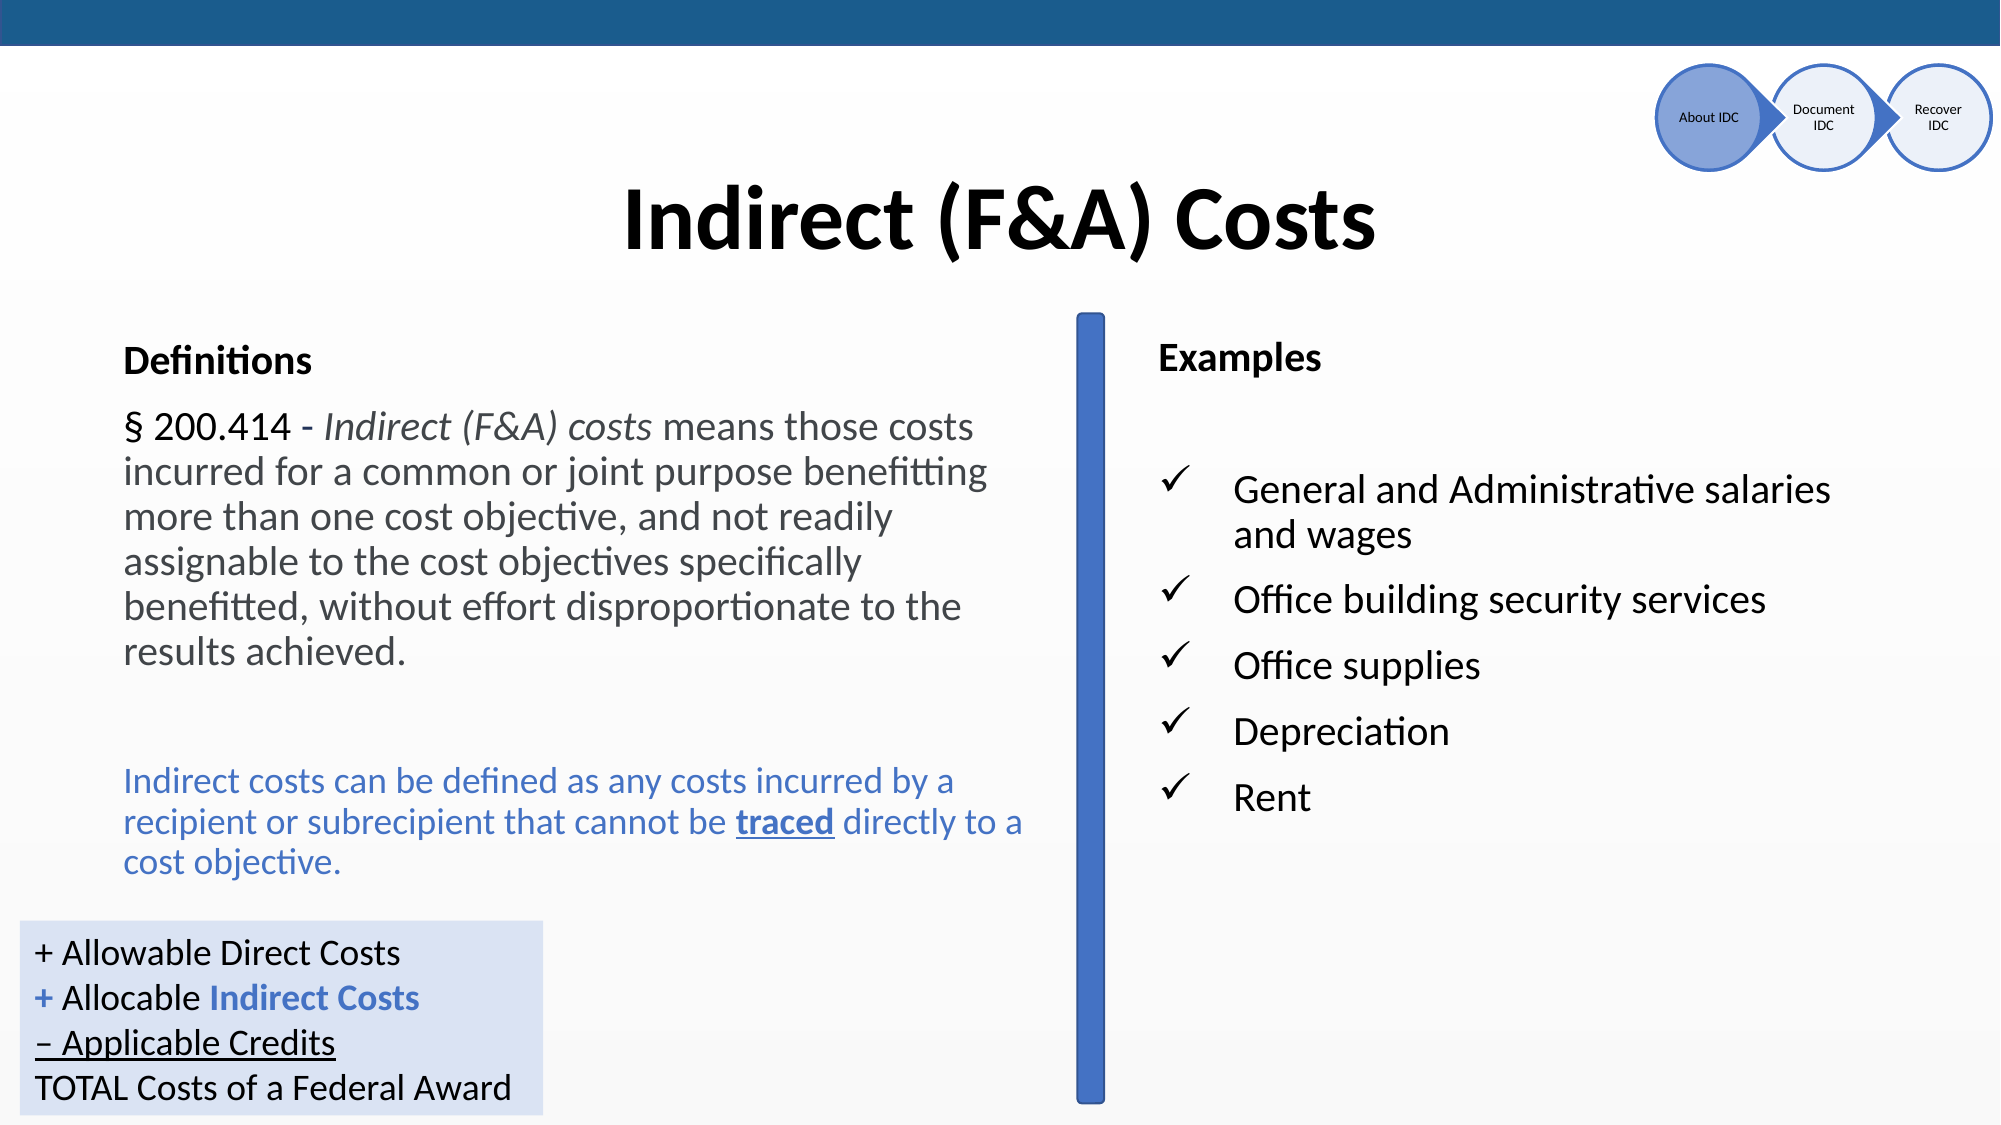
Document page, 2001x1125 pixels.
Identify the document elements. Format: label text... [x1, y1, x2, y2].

subtitle Definitions § 200.414 - Indirect (F&A) costs means those costs incurred for a common or joint purpose benefitting more than one cost objective, and not readily assignable to the cost objectives specifically benefitted, without effort disproportionate to the results achieved. Indirect costs can be defined as any costs incurred by a recipient or subrecipient that cannot be traced directly to a cost objective. [108, 330, 1065, 1125]
text_box [0, 0, 2000, 46]
text_box [1076, 312, 1106, 1105]
text_box + Allowable Direct Costs + Allocable Indirect Costs – Applicable Credits TOTAL Costs of a Federal Award [19, 920, 544, 1116]
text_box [1625, 20, 2000, 216]
text_box Examples General and Administrative salaries and wages Office building security services Office supplies Depreciation Rent [1143, 327, 1892, 797]
title Indirect (F&A) Costs [249, 99, 1750, 278]
